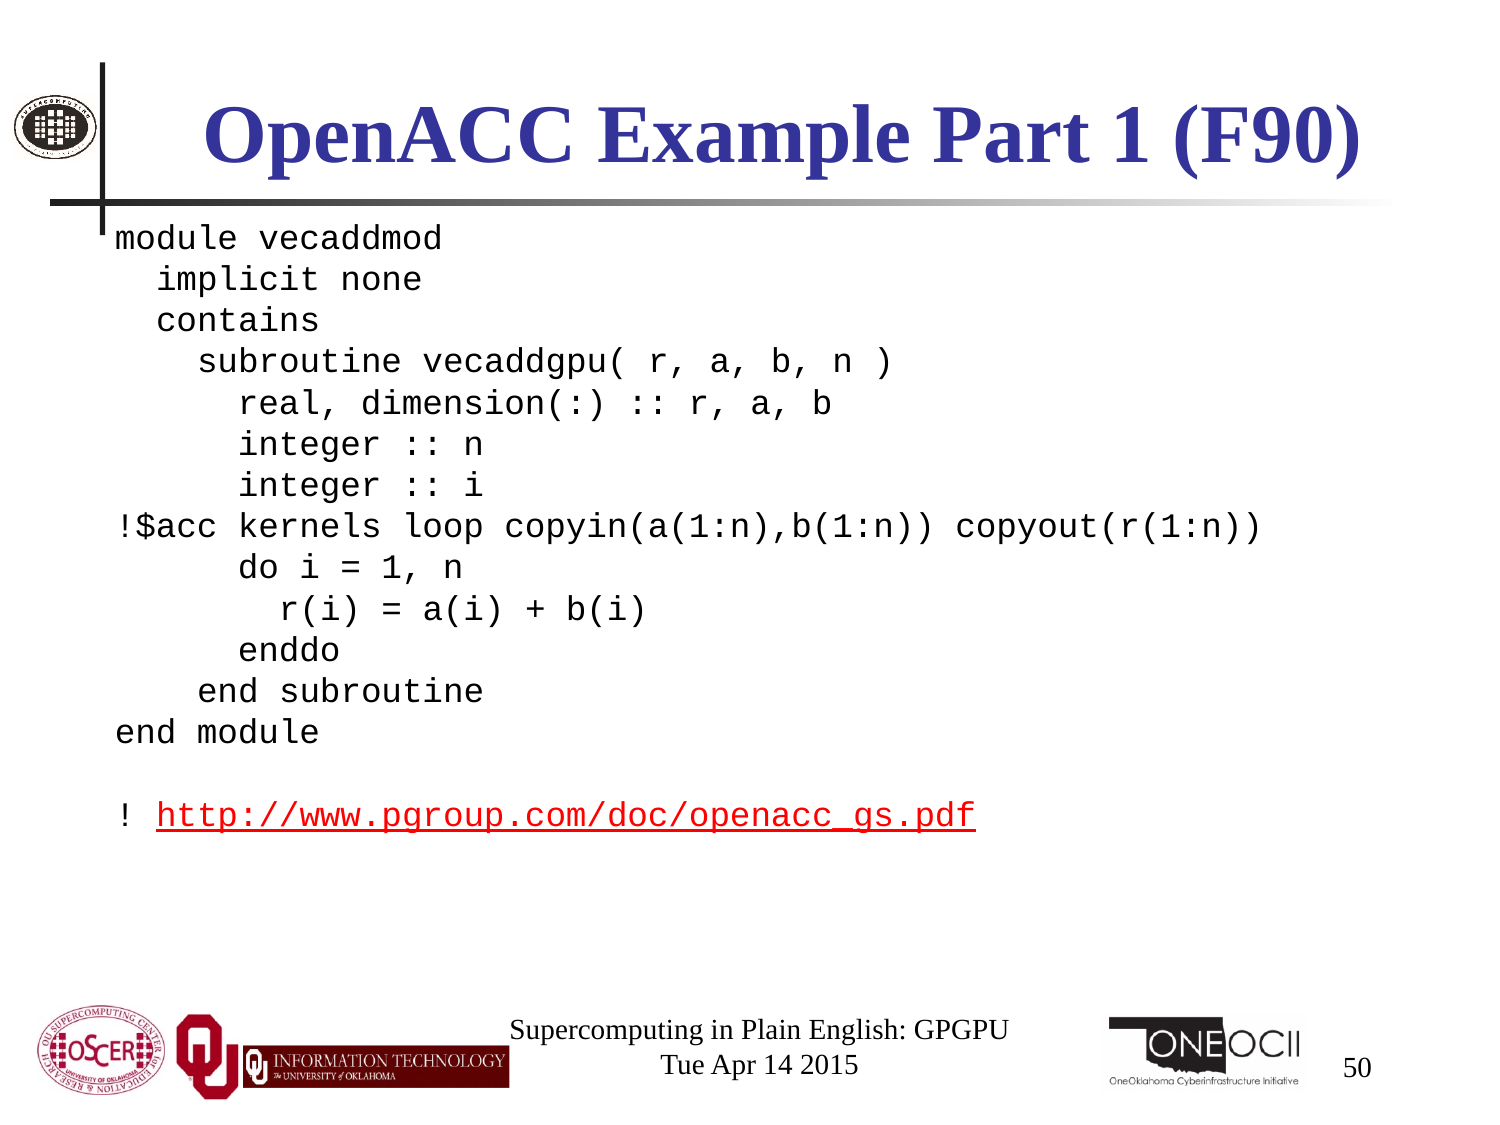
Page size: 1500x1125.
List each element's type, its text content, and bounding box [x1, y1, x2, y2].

footer Supercomputing in Plain English: GPGPU Tue Apr 14 2015 [431, 1012, 1088, 1088]
list module vecaddmod implicit none contains subroutine vecaddgpu( r, a, b, n ) real, dimension(:) :: r, a, b integer :: n integer :: i !$acc kernels loop copyin(a(1:n),b(1:n)) copyout(r(1:n)) do i = 1, n r(i) = a(i) + b(i) enddo end subroutine end module ! http://www.pgroup.com/doc/openacc_gs.pdf [99, 207, 1401, 971]
title OpenACC Example Part 1 (F90) [124, 74, 1442, 187]
picture [37, 1005, 165, 1095]
picture [1100, 1013, 1306, 1093]
picture [12, 94, 98, 161]
slide_number 50 [1174, 1015, 1388, 1091]
picture [174, 1012, 513, 1102]
